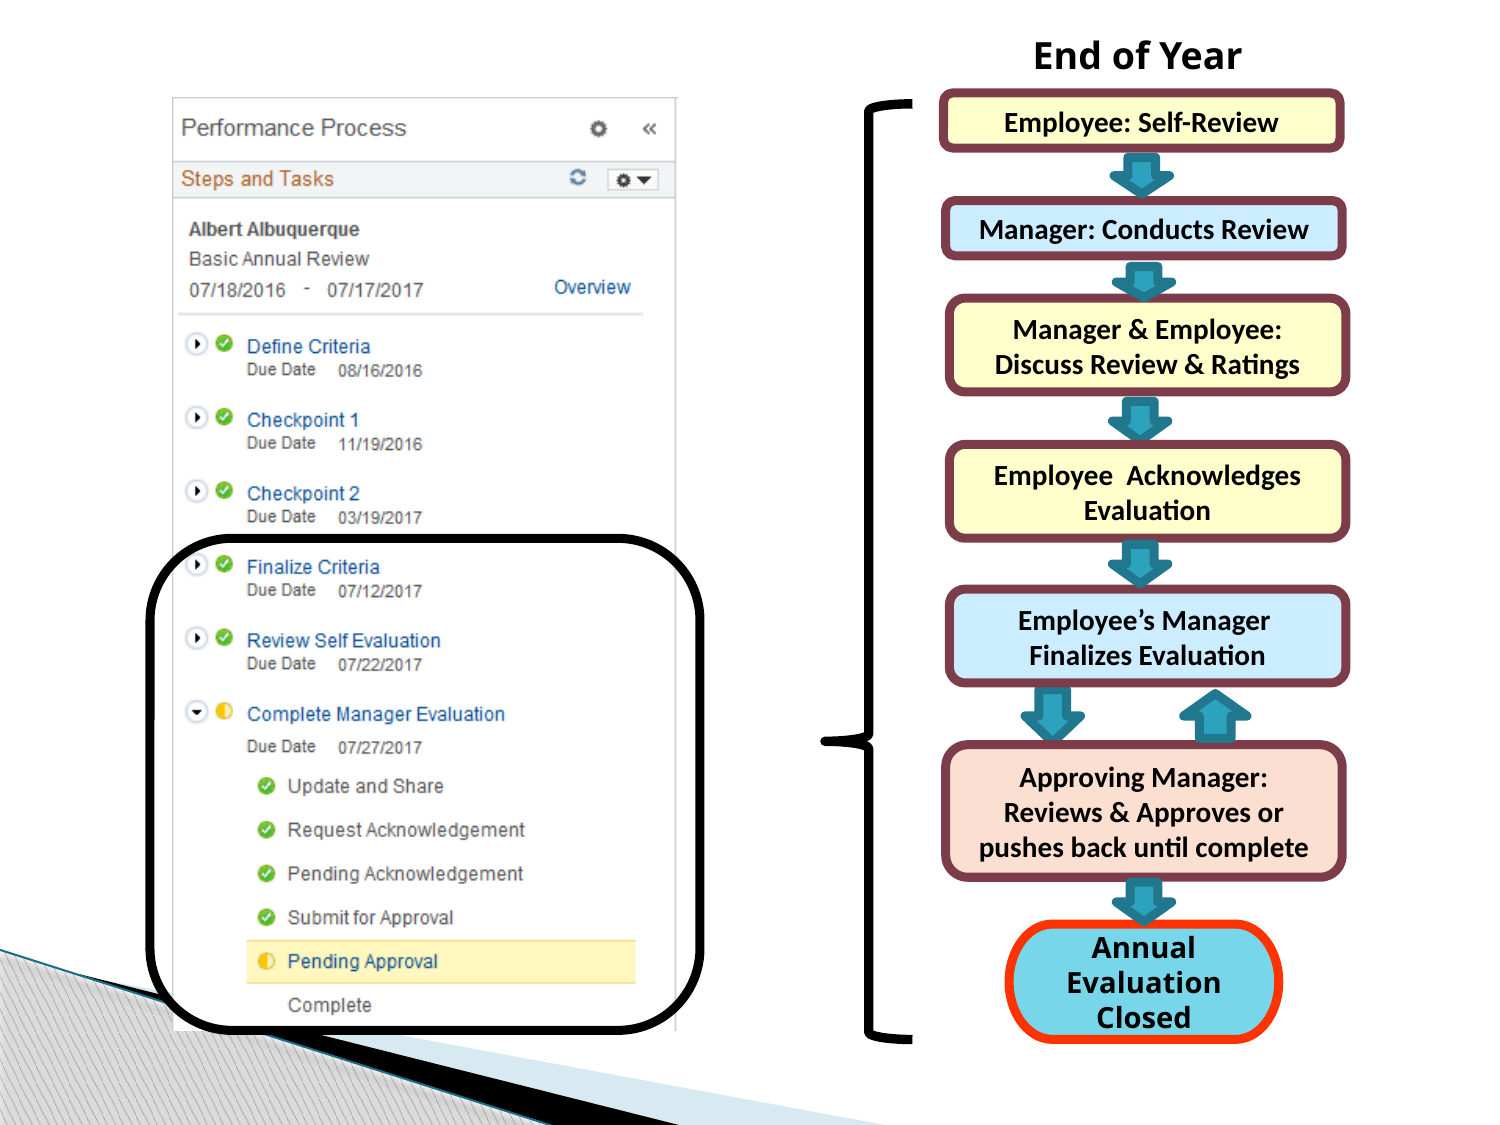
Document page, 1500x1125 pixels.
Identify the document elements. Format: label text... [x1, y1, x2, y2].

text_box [172, 97, 678, 1031]
text_box End of Year [971, 24, 1305, 85]
text_box [145, 564, 166, 1005]
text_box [943, 92, 1347, 1040]
text_box [824, 103, 913, 1041]
text_box [684, 564, 705, 1005]
